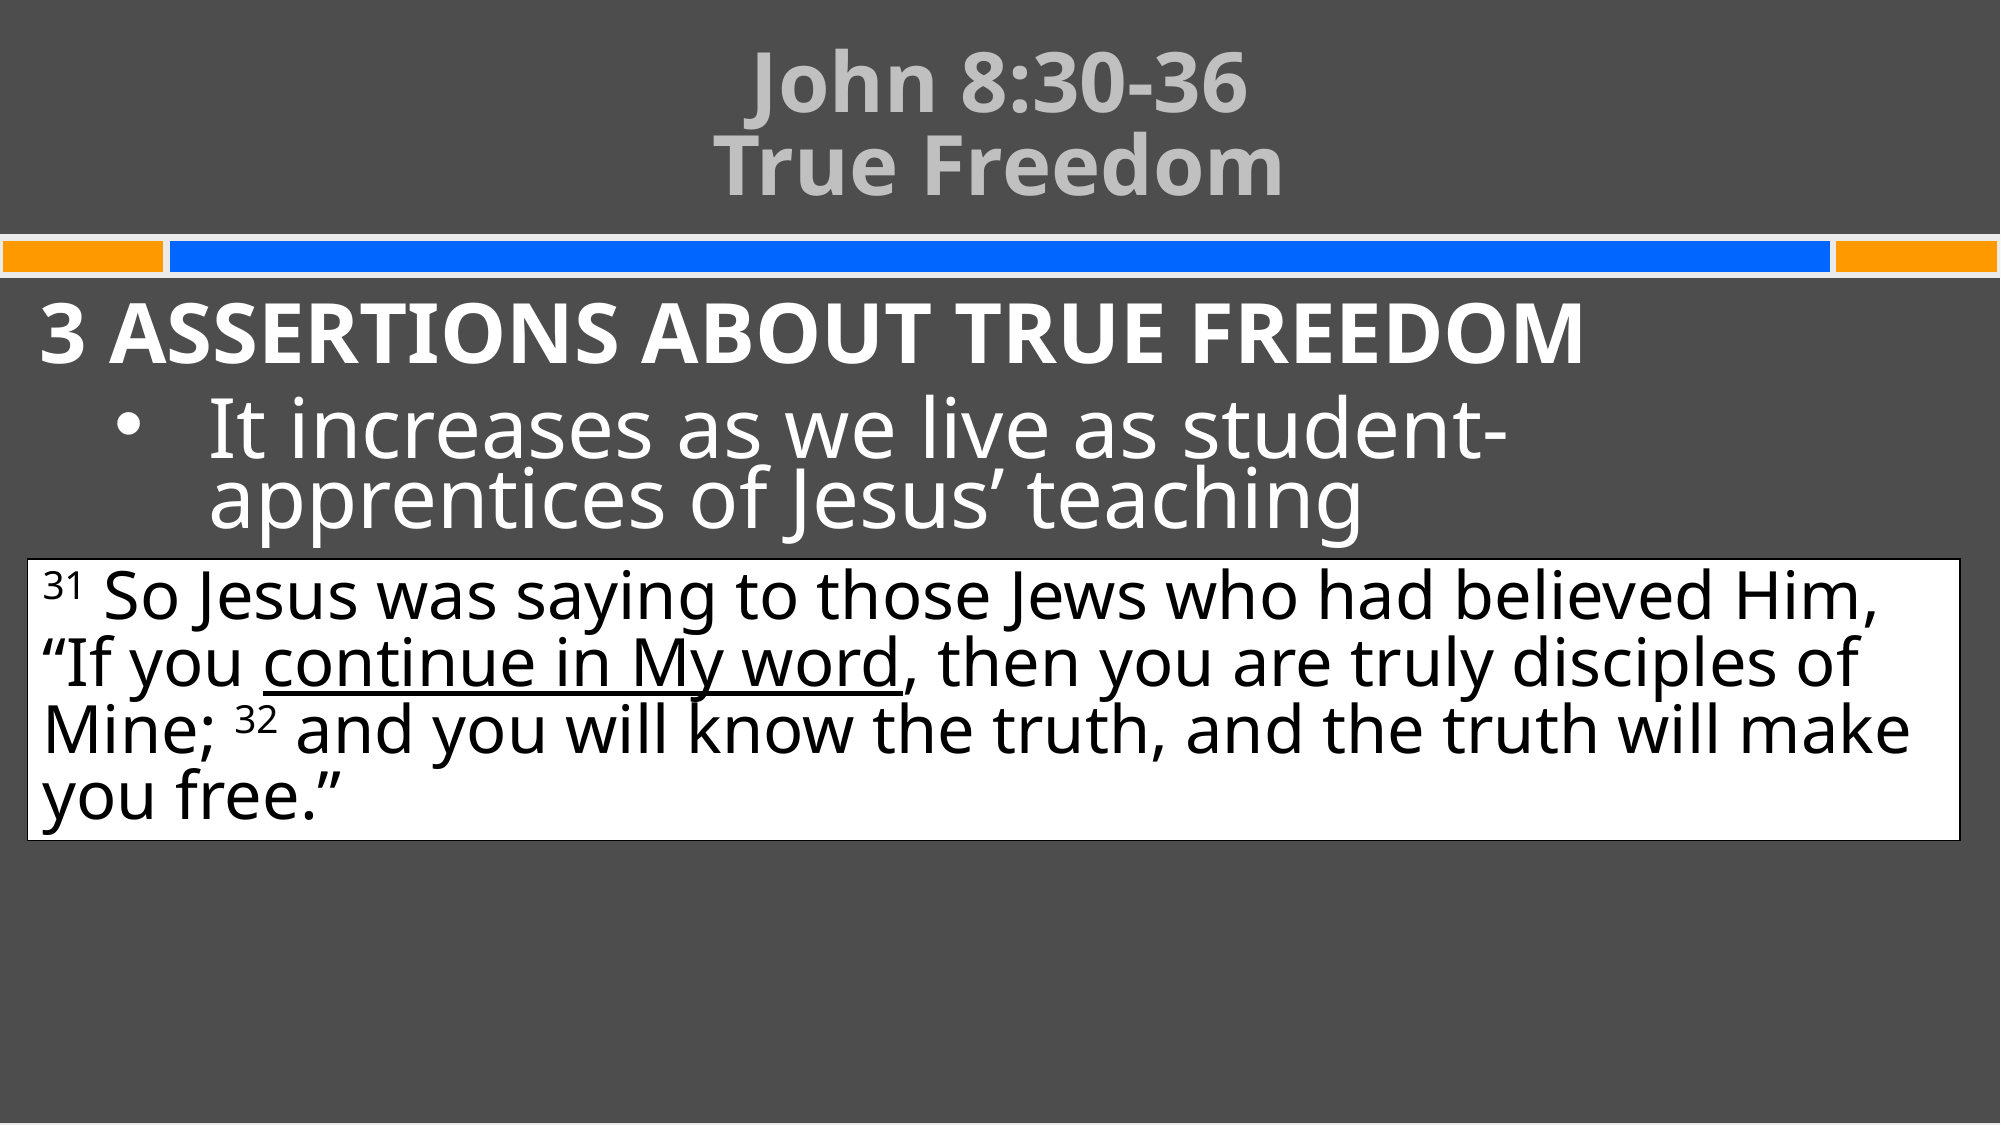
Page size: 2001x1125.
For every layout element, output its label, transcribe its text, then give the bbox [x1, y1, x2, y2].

list 3 ASSERTIONS ABOUT TRUE FREEDOM It increases as we live as student-apprentices of Jesus’ teaching [24, 299, 1977, 1101]
text_box 31 So Jesus was saying to those Jews who had believed Him, “If you continue in My word, then you are truly disciples of Mine; 32 and you will know the truth, and the truth will make you free.” [27, 559, 1961, 841]
title John 8:30-36 True Freedom [299, 44, 1701, 213]
